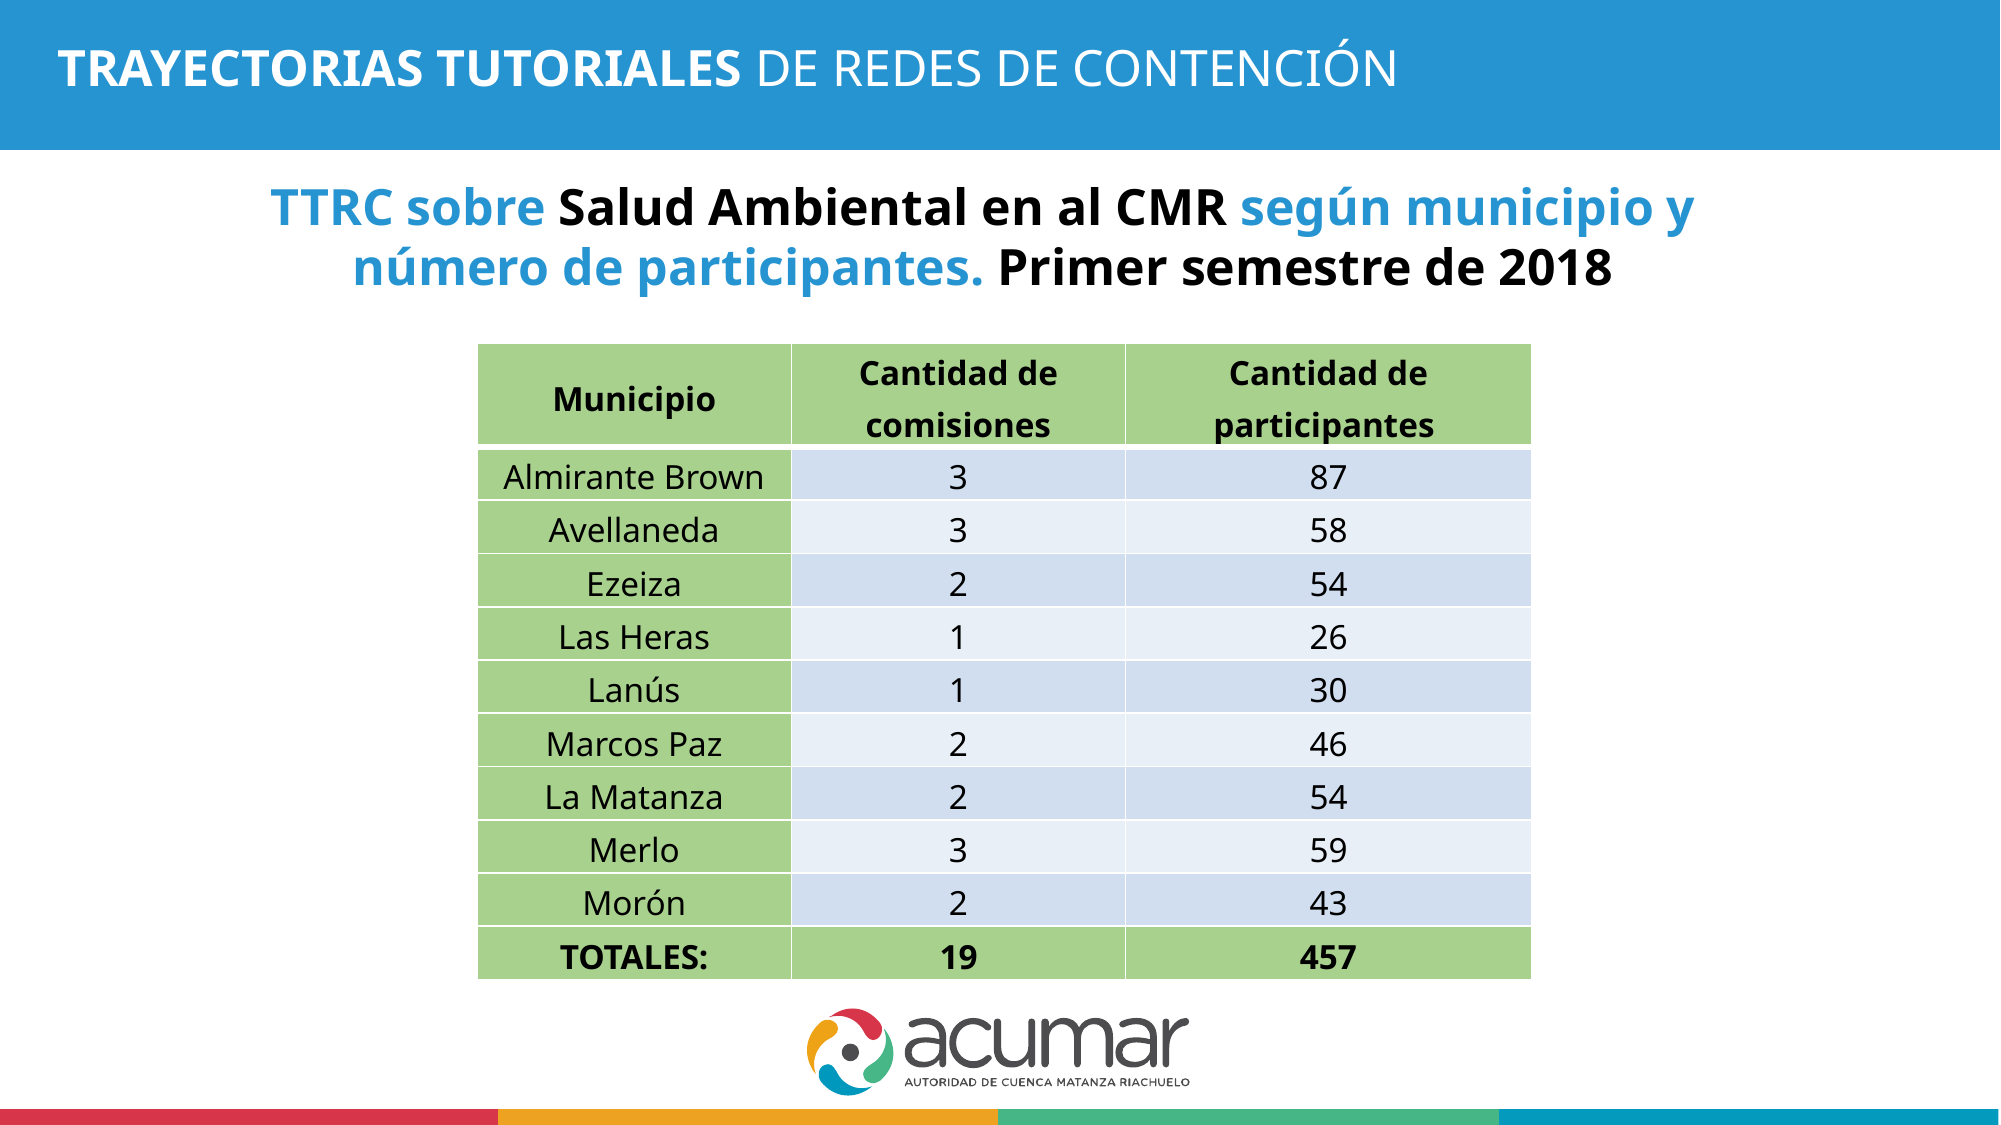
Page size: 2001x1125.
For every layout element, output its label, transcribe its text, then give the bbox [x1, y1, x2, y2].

table_cell 43 [1126, 874, 1531, 925]
table_cell 19 [792, 927, 1125, 979]
table_cell 54 [1126, 554, 1531, 606]
table_cell Lanús [478, 661, 791, 712]
table_cell 58 [1126, 501, 1531, 553]
table_cell Morón [478, 874, 791, 925]
table_cell La Matanza [478, 767, 791, 819]
table_cell 59 [1126, 821, 1531, 872]
table_cell 3 [792, 821, 1125, 872]
table_cell Marcos Paz [478, 714, 791, 766]
table_cell 87 [1126, 450, 1531, 499]
text_box TTRC sobre Salud Ambiental en al CMR según municipio y número de participantes. Primer semestre de 2018 [160, 167, 1806, 303]
table_cell 54 [1126, 767, 1531, 819]
table_cell 1 [792, 608, 1125, 659]
table_cell TOTALES: [478, 927, 791, 979]
table_cell Almirante Brown [478, 450, 791, 499]
text_box [0, 0, 2000, 151]
table_cell 2 [792, 714, 1125, 766]
picture [0, 1109, 1498, 1125]
table_cell 1 [792, 661, 1125, 712]
table_cell 46 [1126, 714, 1531, 766]
table_cell 30 [1126, 661, 1531, 712]
table_cell 2 [792, 554, 1125, 606]
table_cell 457 [1126, 927, 1531, 979]
picture [806, 1008, 1191, 1096]
table_cell 2 [792, 767, 1125, 819]
table_cell 2 [792, 874, 1125, 925]
table_cell Las Heras [478, 608, 791, 659]
table_cell 26 [1126, 608, 1531, 659]
table_header Cantidad de participantes [1126, 344, 1531, 444]
table_cell Avellaneda [478, 501, 791, 553]
table_cell 3 [792, 501, 1125, 553]
table_cell 3 [792, 450, 1125, 499]
table_header Municipio [478, 344, 791, 444]
text_box TRAYECTORIAS TUTORIALES DE REDES DE CONTENCIÓN [42, 20, 1767, 119]
table_cell Ezeiza [478, 554, 791, 606]
table_header Cantidad de comisiones [792, 344, 1125, 444]
table_cell Merlo [478, 821, 791, 872]
